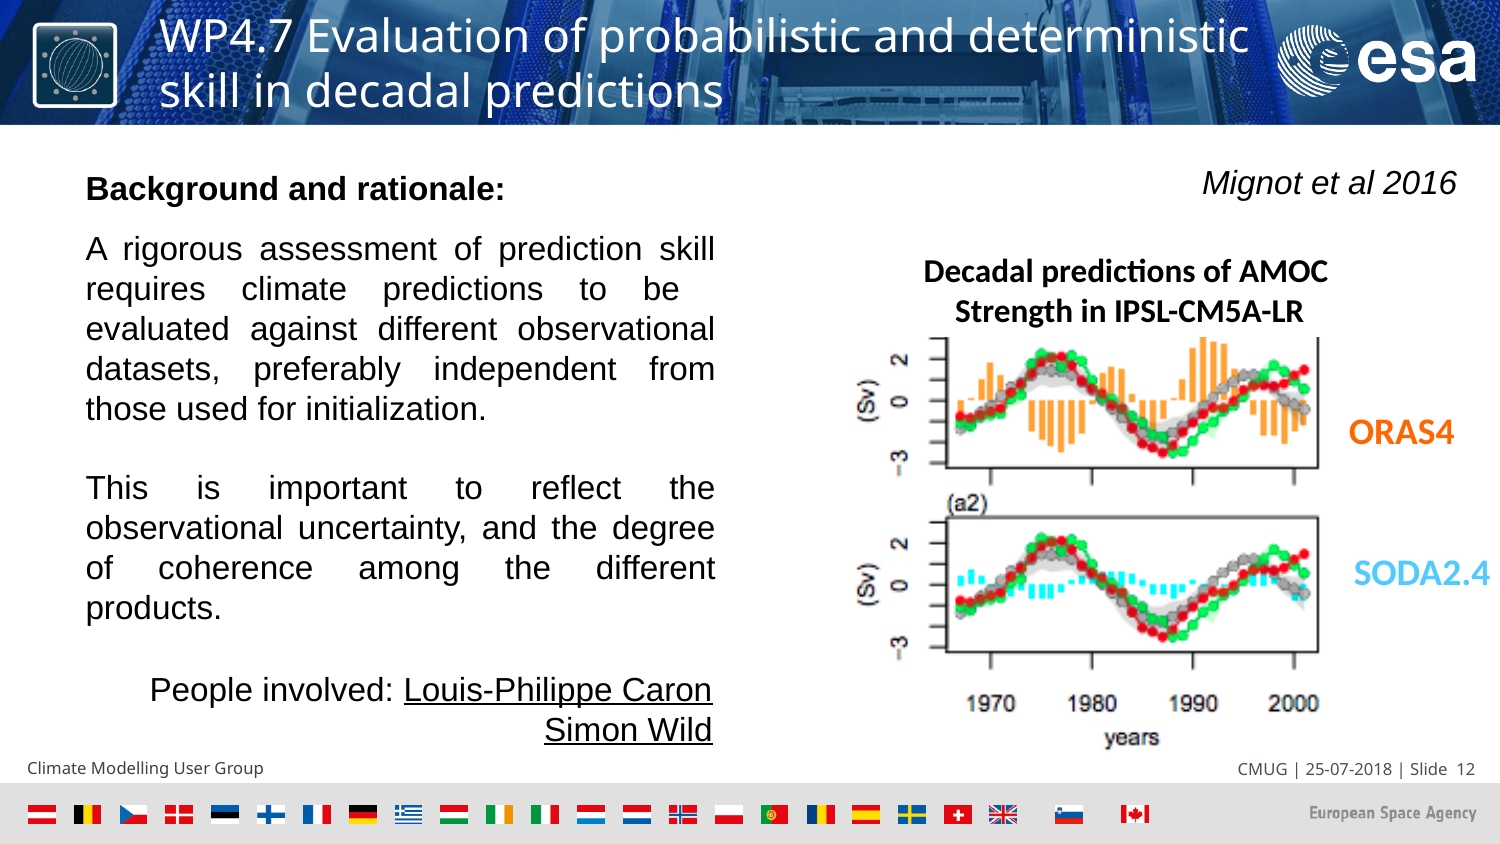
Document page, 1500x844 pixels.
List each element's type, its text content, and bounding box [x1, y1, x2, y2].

text_box ORAS4 [1385, 399, 1470, 459]
text_box Background and rationale: A rigorous assessment of prediction skill requires climate predictions to be evaluated against different observational datasets, preferably independent from those used for initialization. This is important to reflect the observational uncertainty, and the degree of coherence among the different products. [70, 159, 732, 668]
text_box People involved: Louis-Philippe Caron Simon Wild [134, 660, 728, 755]
picture [0, 783, 1500, 844]
text_box Mignot et al 2016 [1187, 153, 1473, 209]
picture [0, 0, 1500, 127]
text_box SODA2.4 [1385, 540, 1500, 601]
text_box WP4.7 Evaluation of probabilistic and deterministic skill in decadal predictions [144, 25, 1286, 97]
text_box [789, 242, 1380, 756]
